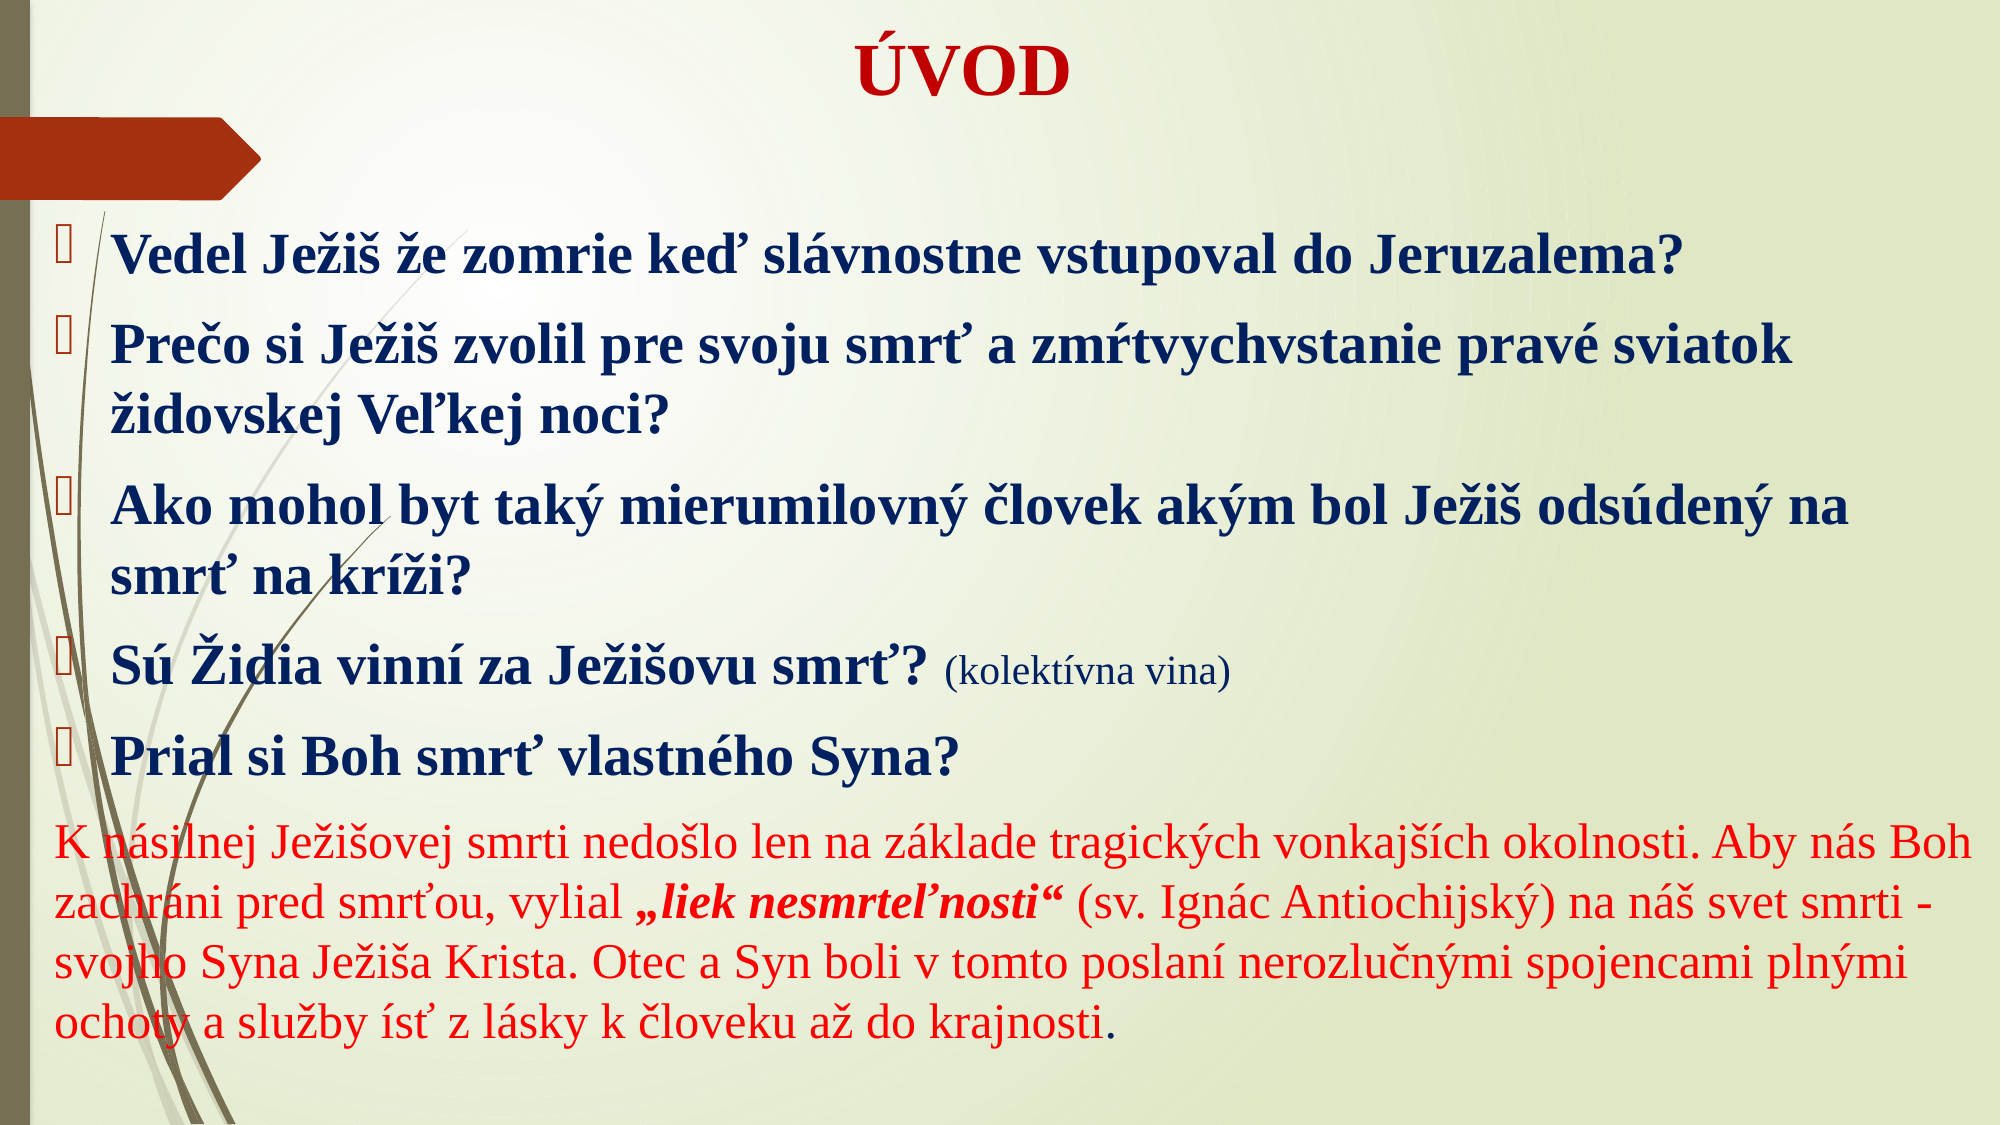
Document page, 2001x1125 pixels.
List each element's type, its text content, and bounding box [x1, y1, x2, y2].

title ÚVOD [39, 13, 1888, 147]
list Vedel Ježiš že zomrie keď slávnostne vstupoval do Jeruzalema? Prečo si Ježiš zvolil pre svoju smrť a zmŕtvychvstanie pravé sviatok židovskej Veľkej noci? Ako mohol byt taký mierumilovný človek akým bol Ježiš odsúdený na smrť na kríži? Sú Židia vinní za Ježišovu smrť? (kolektívna vina) Prial si Boh smrť vlastného Syna? K násilnej Ježišovej smrti nedošlo len na základe tragických vonkajších okolnosti. Aby nás Boh zachráni pred smrťou, vylial „liek nesmrteľnosti“ (sv. Ignác Antiochijský) na náš svet smrti - svojho Syna Ježiša Krista. Otec a Syn boli v tomto poslaní nerozlučnými spojencami plnými ochoty a služby ísť z lásky k človeku až do krajnosti. [39, 207, 2000, 1125]
